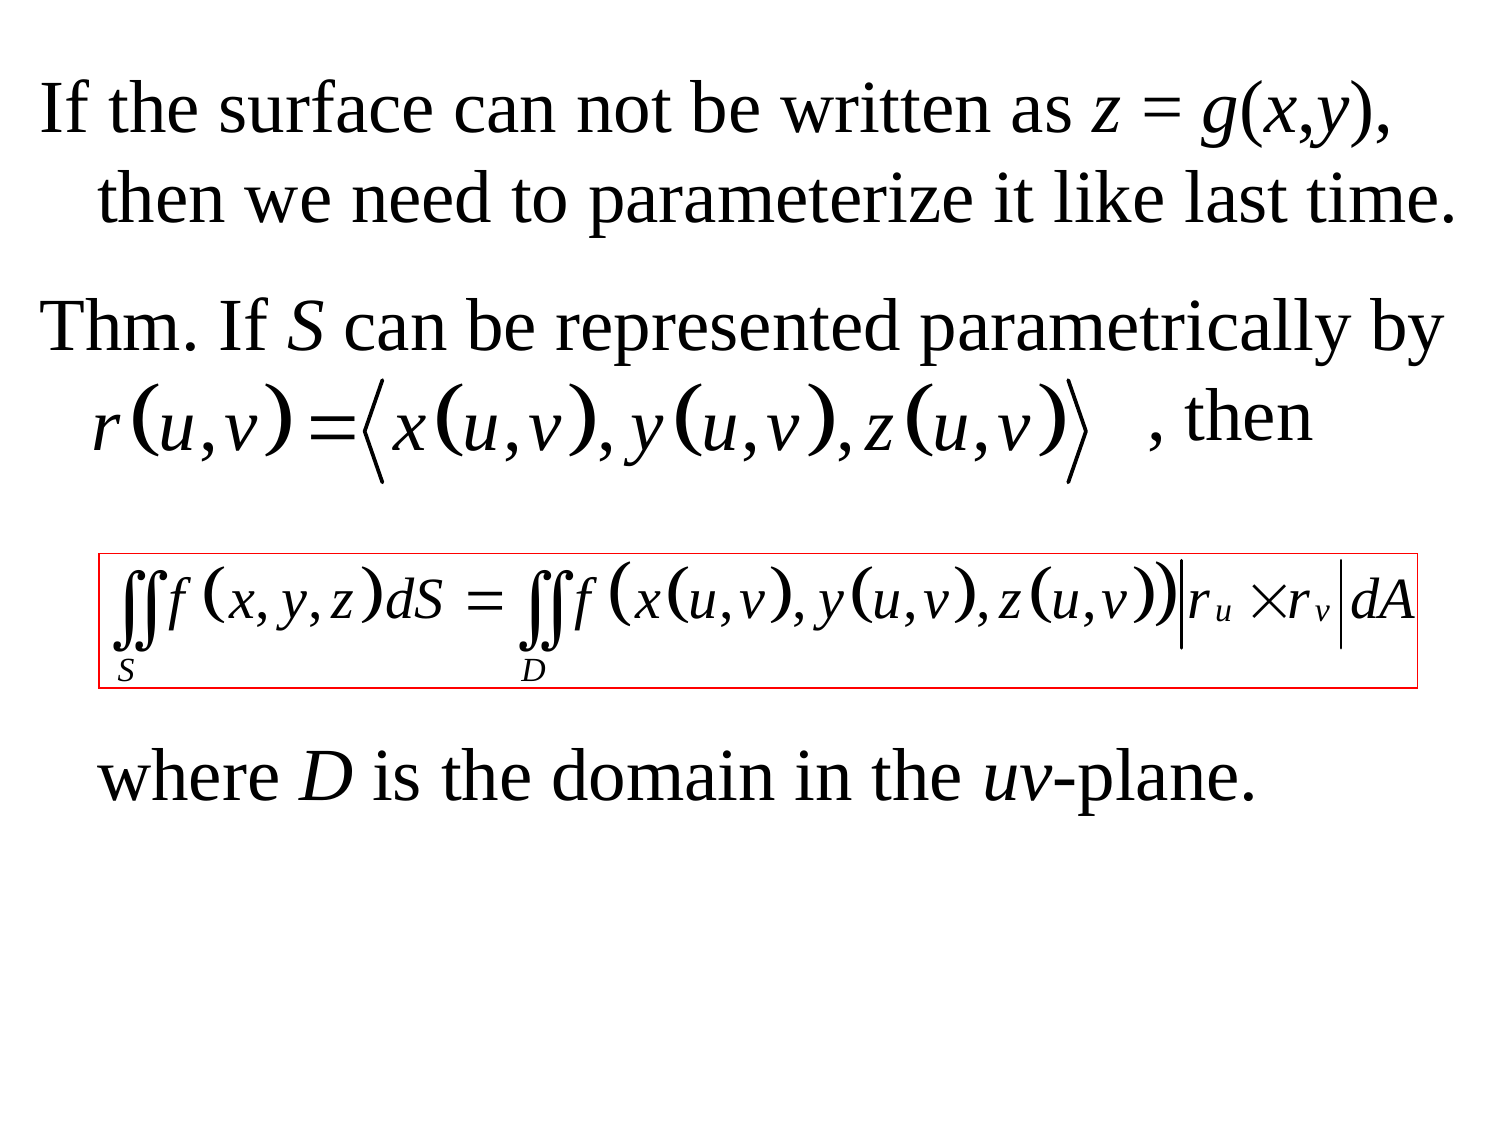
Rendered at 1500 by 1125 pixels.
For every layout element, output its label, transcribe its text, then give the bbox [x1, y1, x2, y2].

text_box If the surface can not be written as z = g(x,y), then we need to parameterize it like last time. Thm. If S can be represented parametrically by , then where D is the domain in the uv-plane. [24, 50, 1488, 823]
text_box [99, 553, 1417, 688]
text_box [87, 374, 1094, 488]
